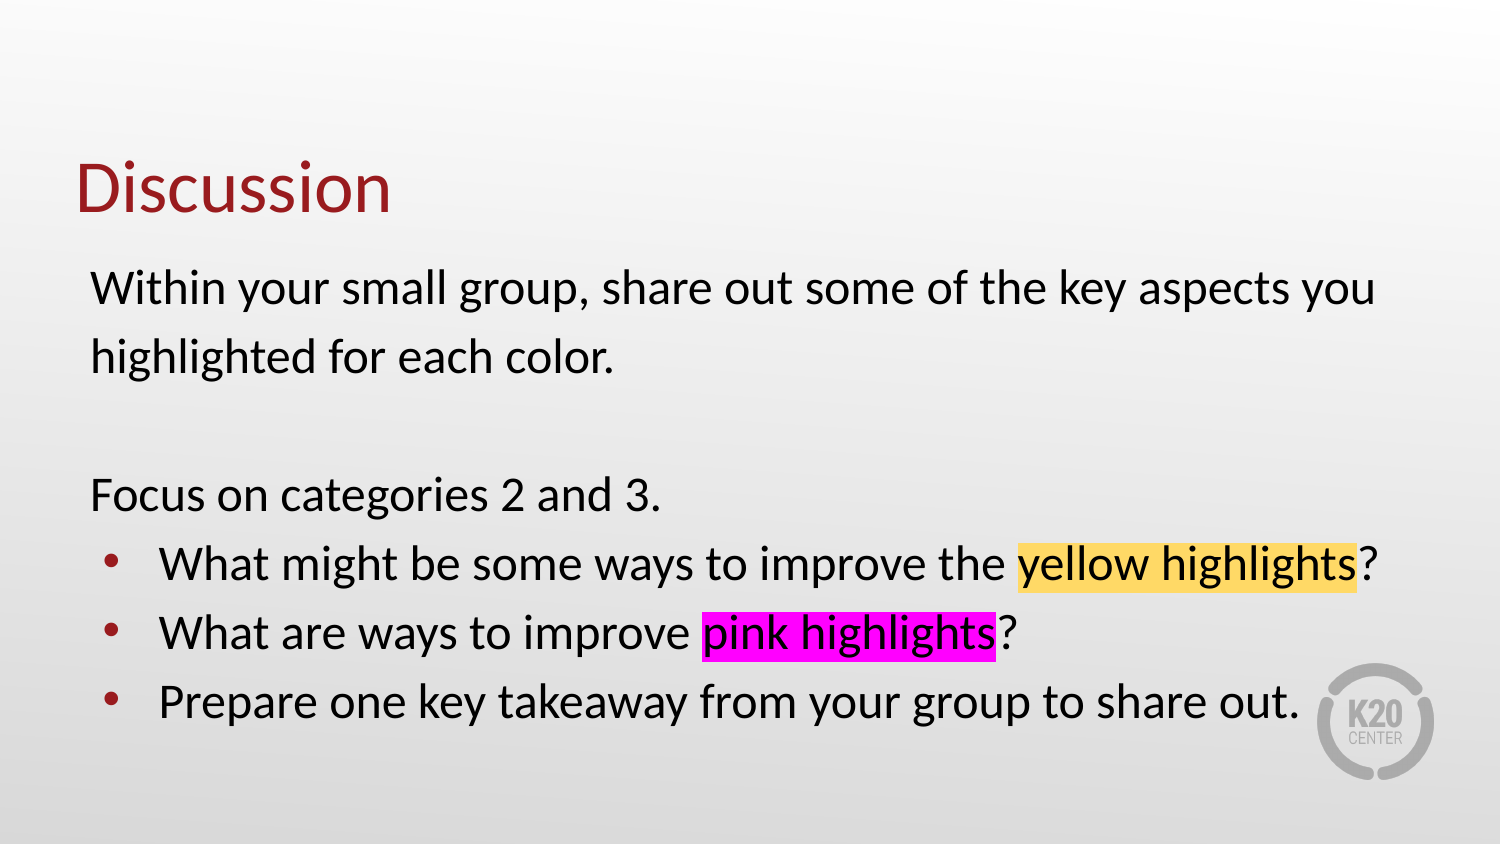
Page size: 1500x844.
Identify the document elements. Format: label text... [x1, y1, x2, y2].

title Discussion [75, 86, 1425, 228]
list Within your small group, share out some of the key aspects you highlighted for each color. Focus on categories 2 and 3. What might be some ways to improve the yellow highlights? What are ways to improve pink highlights? Prepare one key takeaway from your group to share out. [75, 238, 1425, 779]
picture [1300, 646, 1451, 797]
